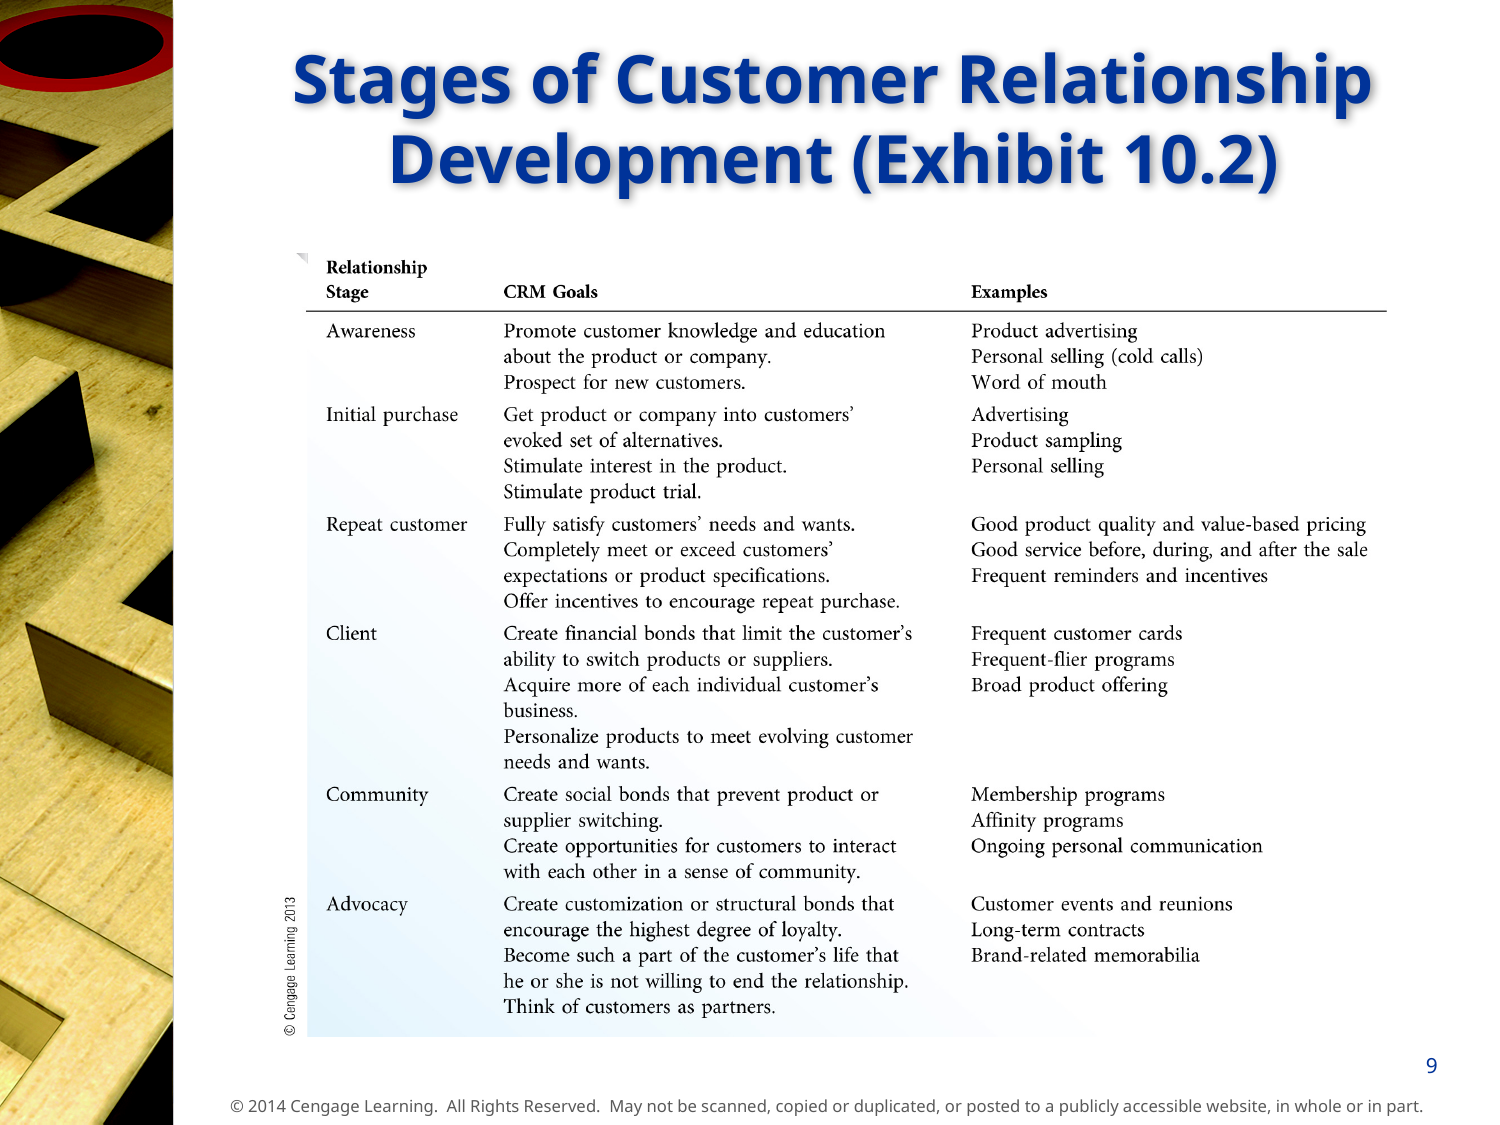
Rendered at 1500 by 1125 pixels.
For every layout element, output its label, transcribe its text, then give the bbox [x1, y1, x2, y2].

picture [283, 252, 1387, 1038]
title Stages of Customer Relationship Development (Exhibit 10.2) [213, 29, 1454, 213]
slide_number 9 [1386, 1037, 1478, 1097]
picture [0, 0, 174, 1125]
